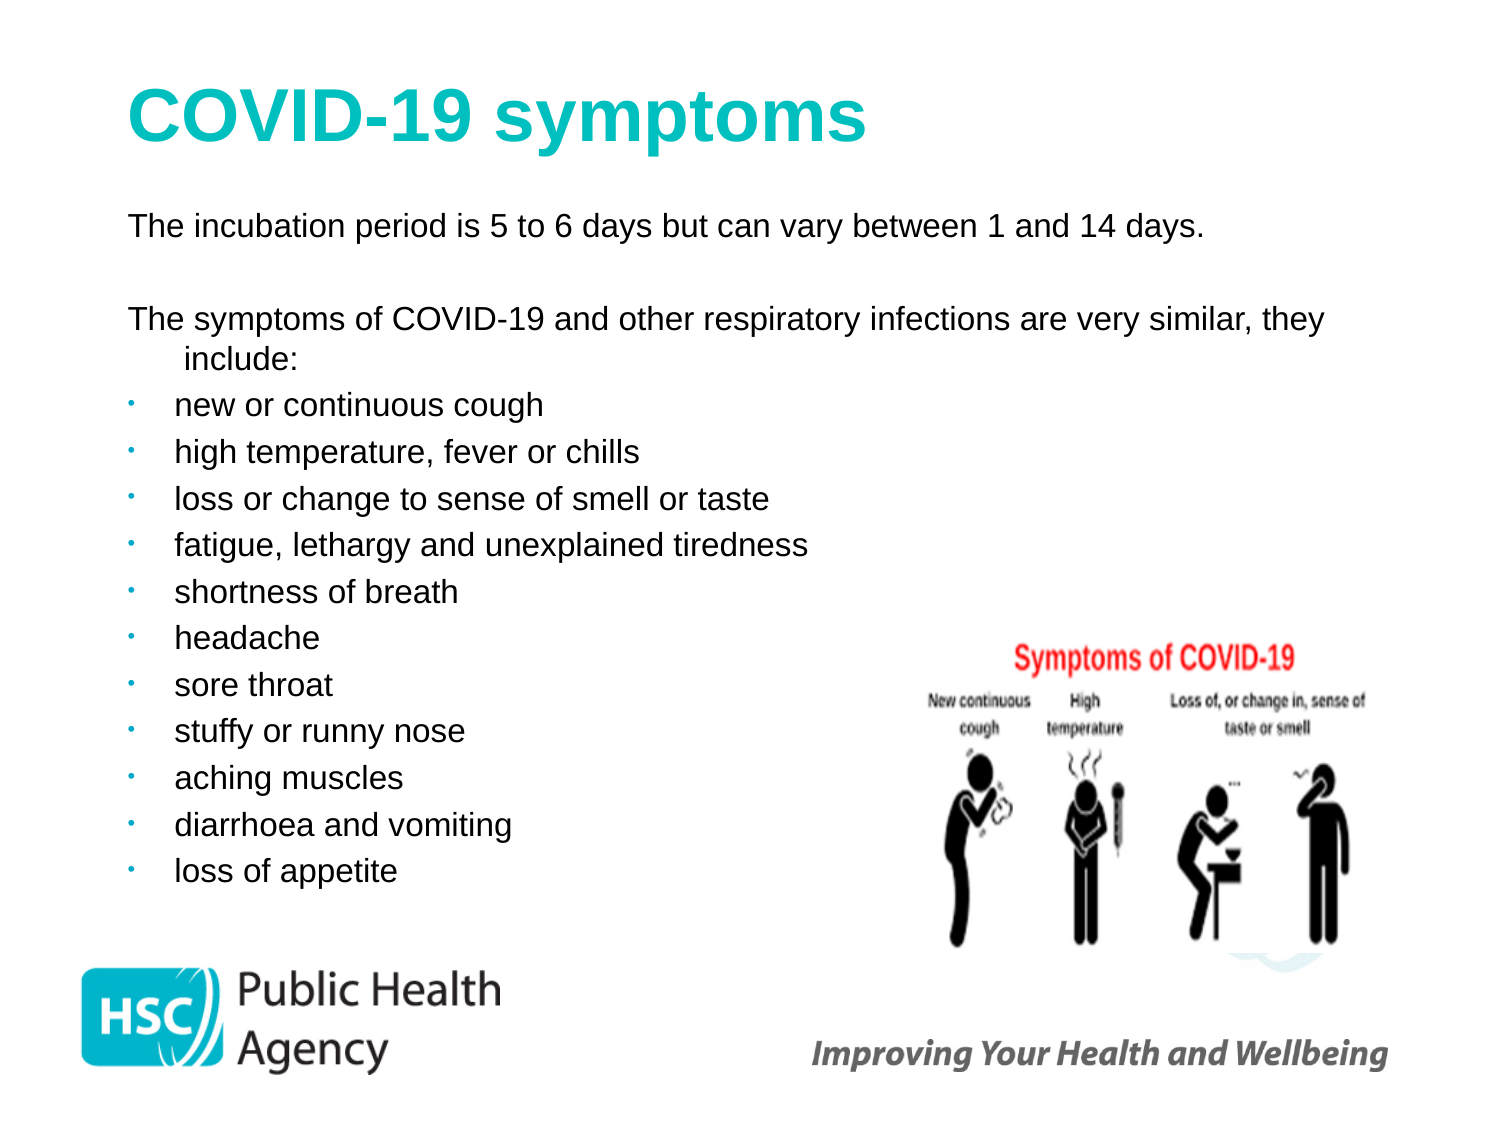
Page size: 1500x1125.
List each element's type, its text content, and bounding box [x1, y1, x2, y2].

picture [75, 962, 500, 1075]
title COVID-19 symptoms [112, 42, 1438, 180]
list The incubation period is 5 to 6 days but can vary between 1 and 14 days. The symptoms of COVID-19 and other respiratory infections are very similar, they include: new or continuous cough high temperature, fever or chills loss or change to sense of smell or taste fatigue, lethargy and unexplained tiredness shortness of breath headache sore throat stuffy or runny nose aching muscles diarrhoea and vomiting loss of appetite [112, 196, 1438, 913]
picture [871, 621, 1436, 978]
picture [812, 1039, 1388, 1072]
